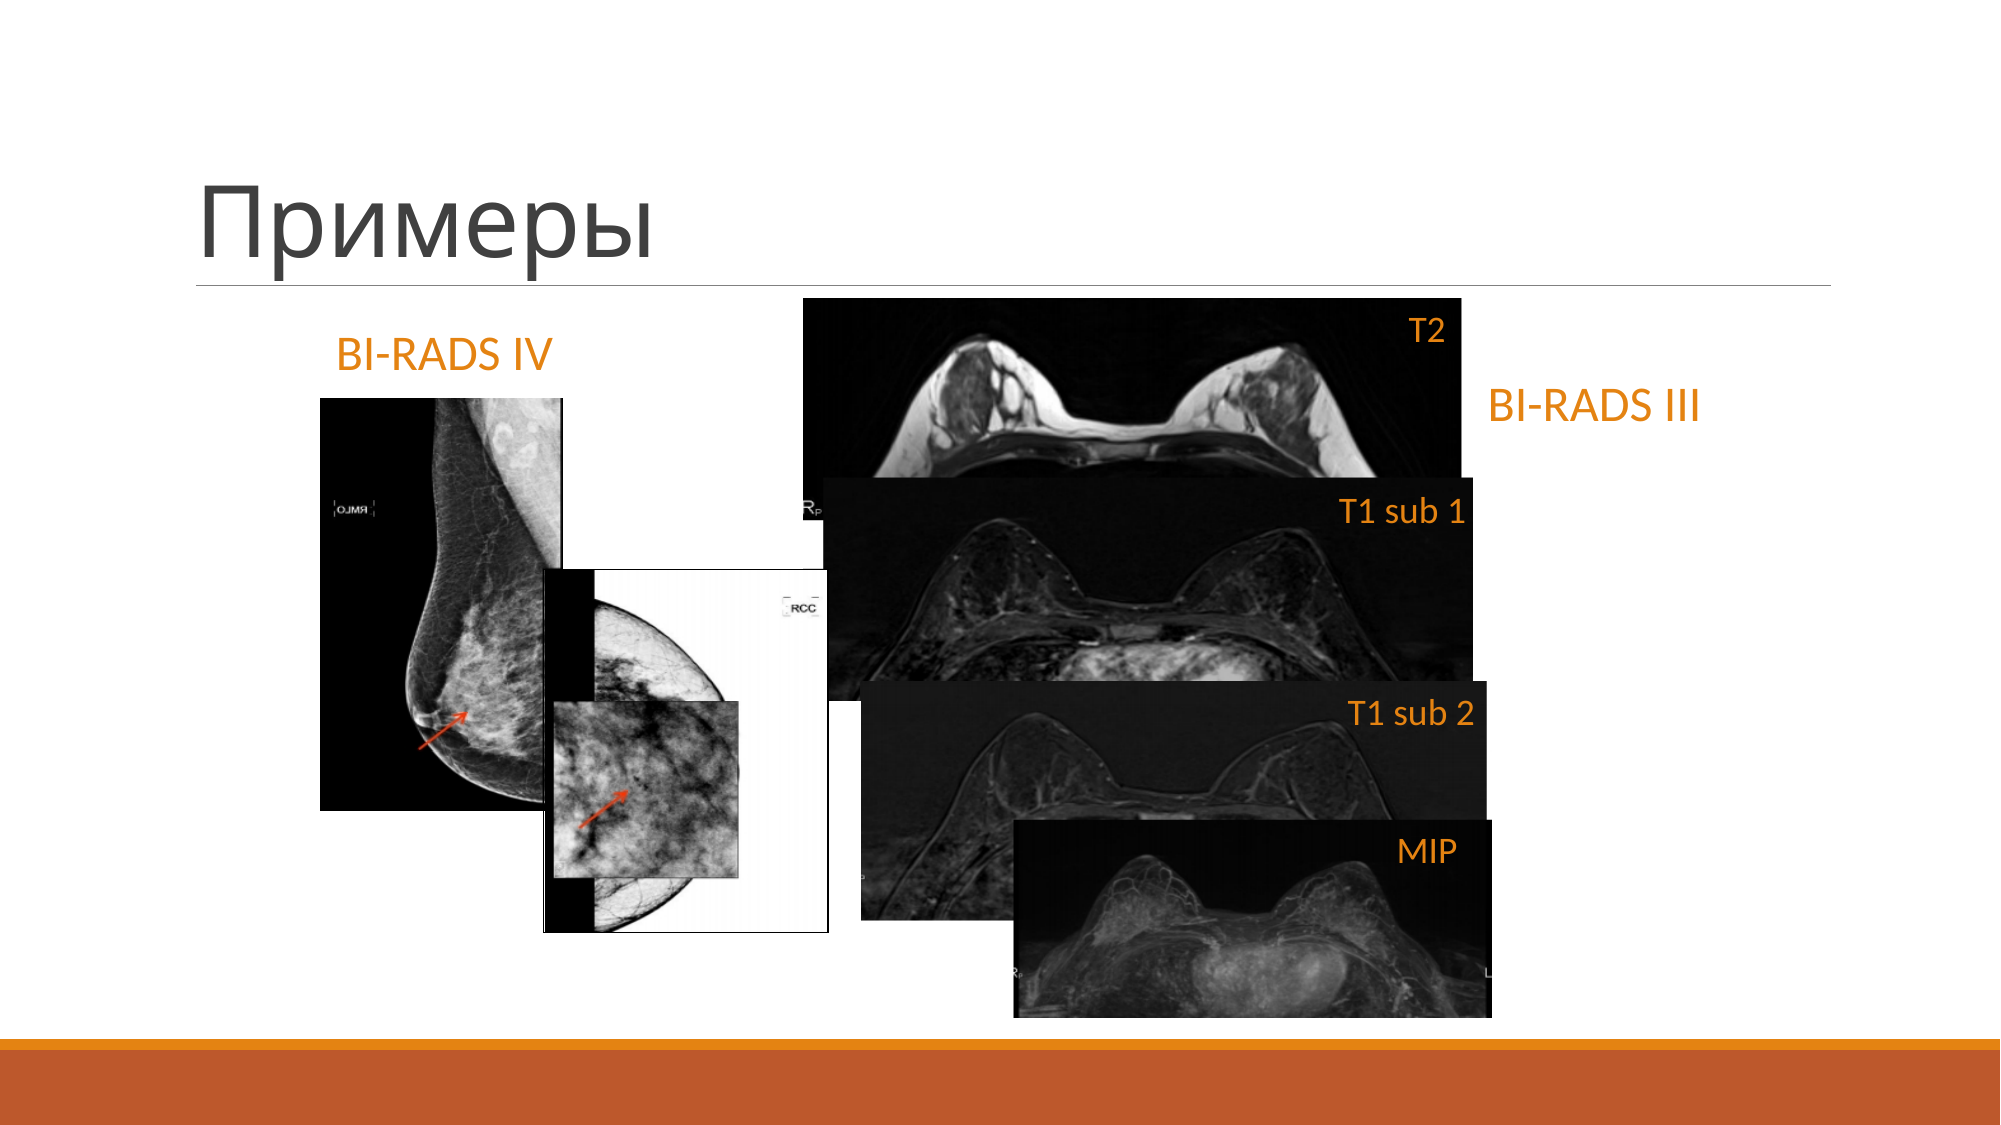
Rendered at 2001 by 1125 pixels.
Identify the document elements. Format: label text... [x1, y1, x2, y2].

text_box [319, 298, 1492, 1019]
text_box BI-RADS III [1500, 363, 1733, 439]
title Примеры [180, 47, 1830, 285]
